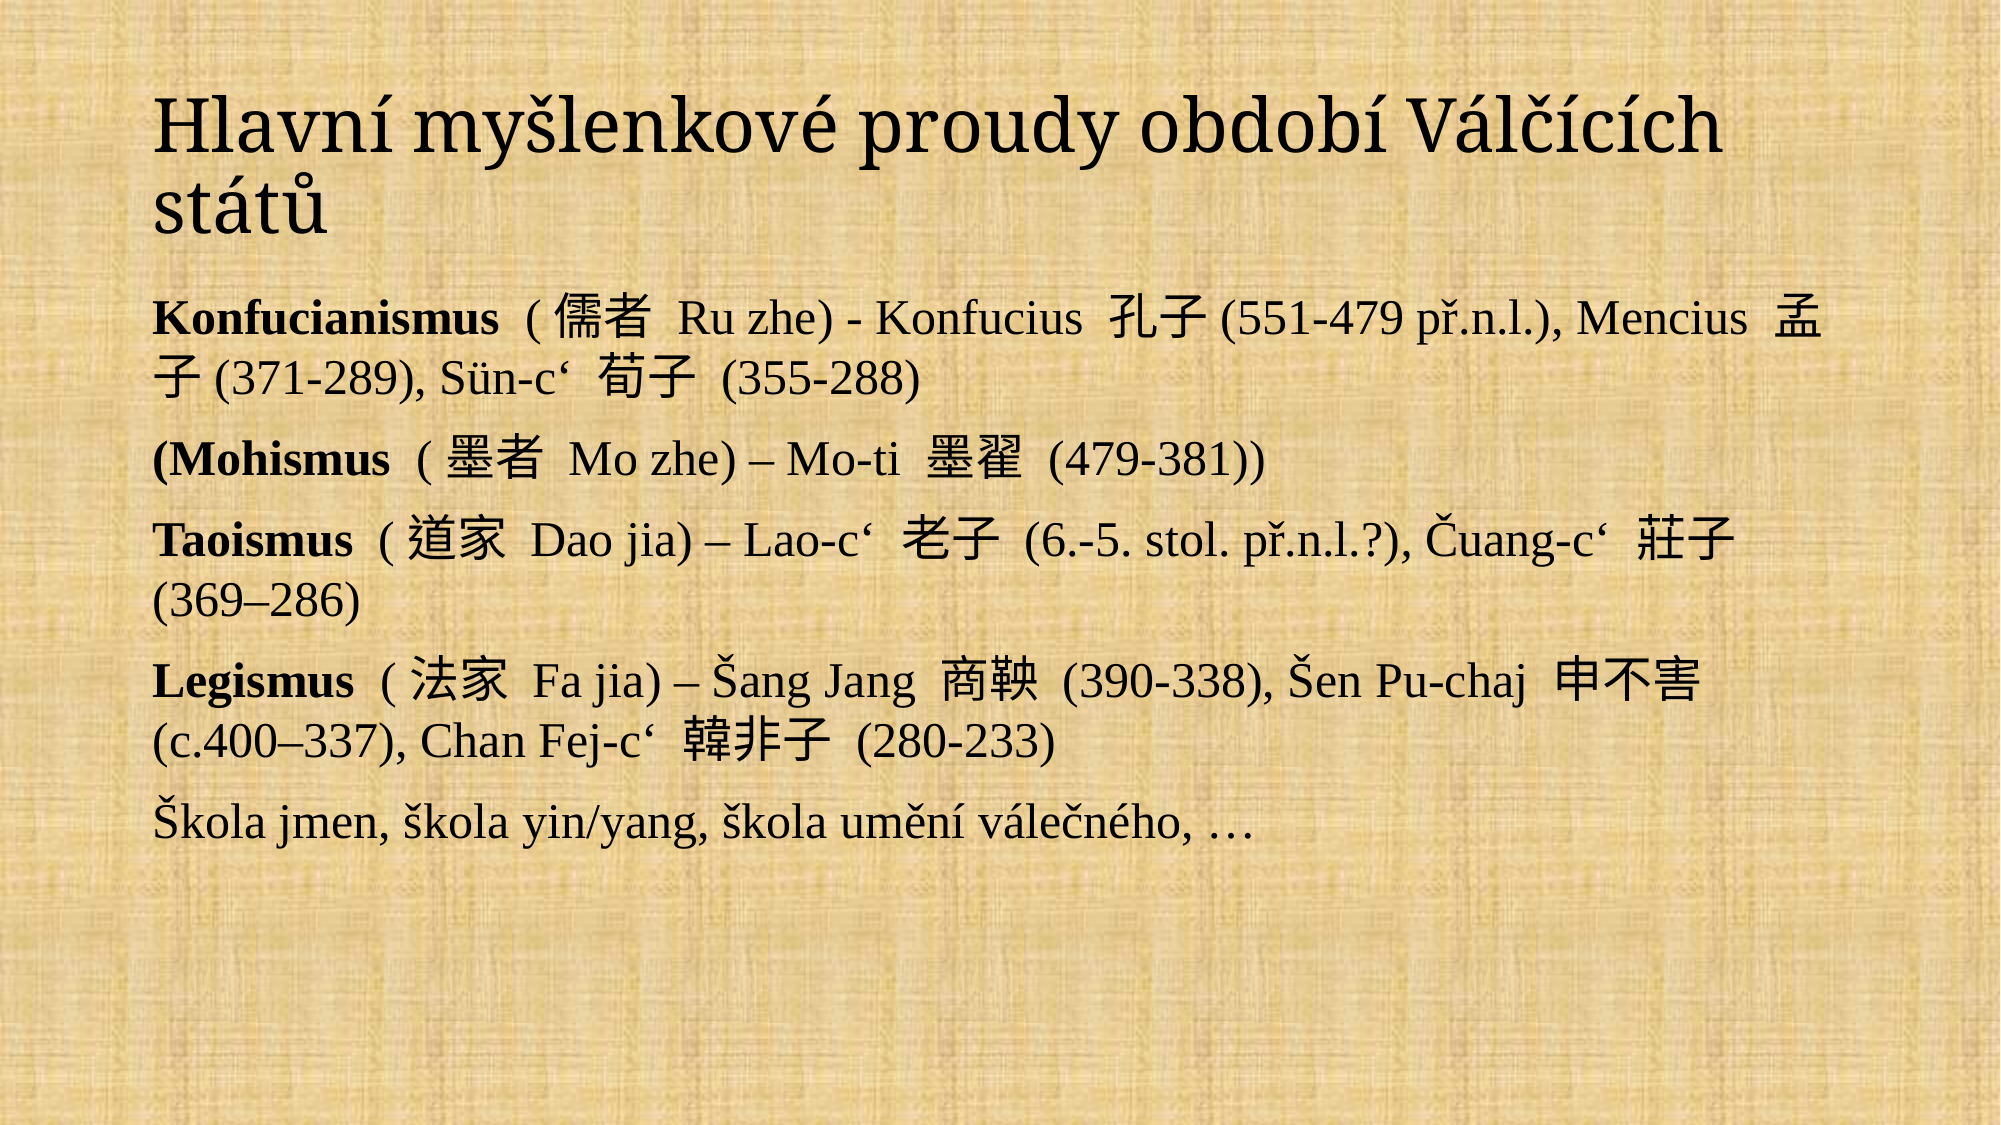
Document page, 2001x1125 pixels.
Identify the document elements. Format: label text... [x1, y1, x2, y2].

list Konfucianismus (儒者 Ru zhe) - Konfucius 孔子(551-479 př.n.l.), Mencius 孟子(371-289), Sün-c‘ 荀子 (355-288) (Mohismus (墨者 Mo zhe) – Mo-ti 墨翟 (479-381)) Taoismus (道家 Dao jia) – Lao-c‘ 老子 (6.-5. stol. př.n.l.?), Čuang-c‘ 莊子 (369–286) Legismus (法家 Fa jia) – Šang Jang 商鞅 (390-338), Šen Pu-chaj 申不害 (c.400–337), Chan Fej-c‘ 韓非子 (280-233) Škola jmen, škola yin/yang, škola umění válečného, … [137, 277, 1863, 1014]
title Hlavní myšlenkové proudy období Válčících států [137, 59, 1863, 277]
picture [0, 0, 2001, 1125]
